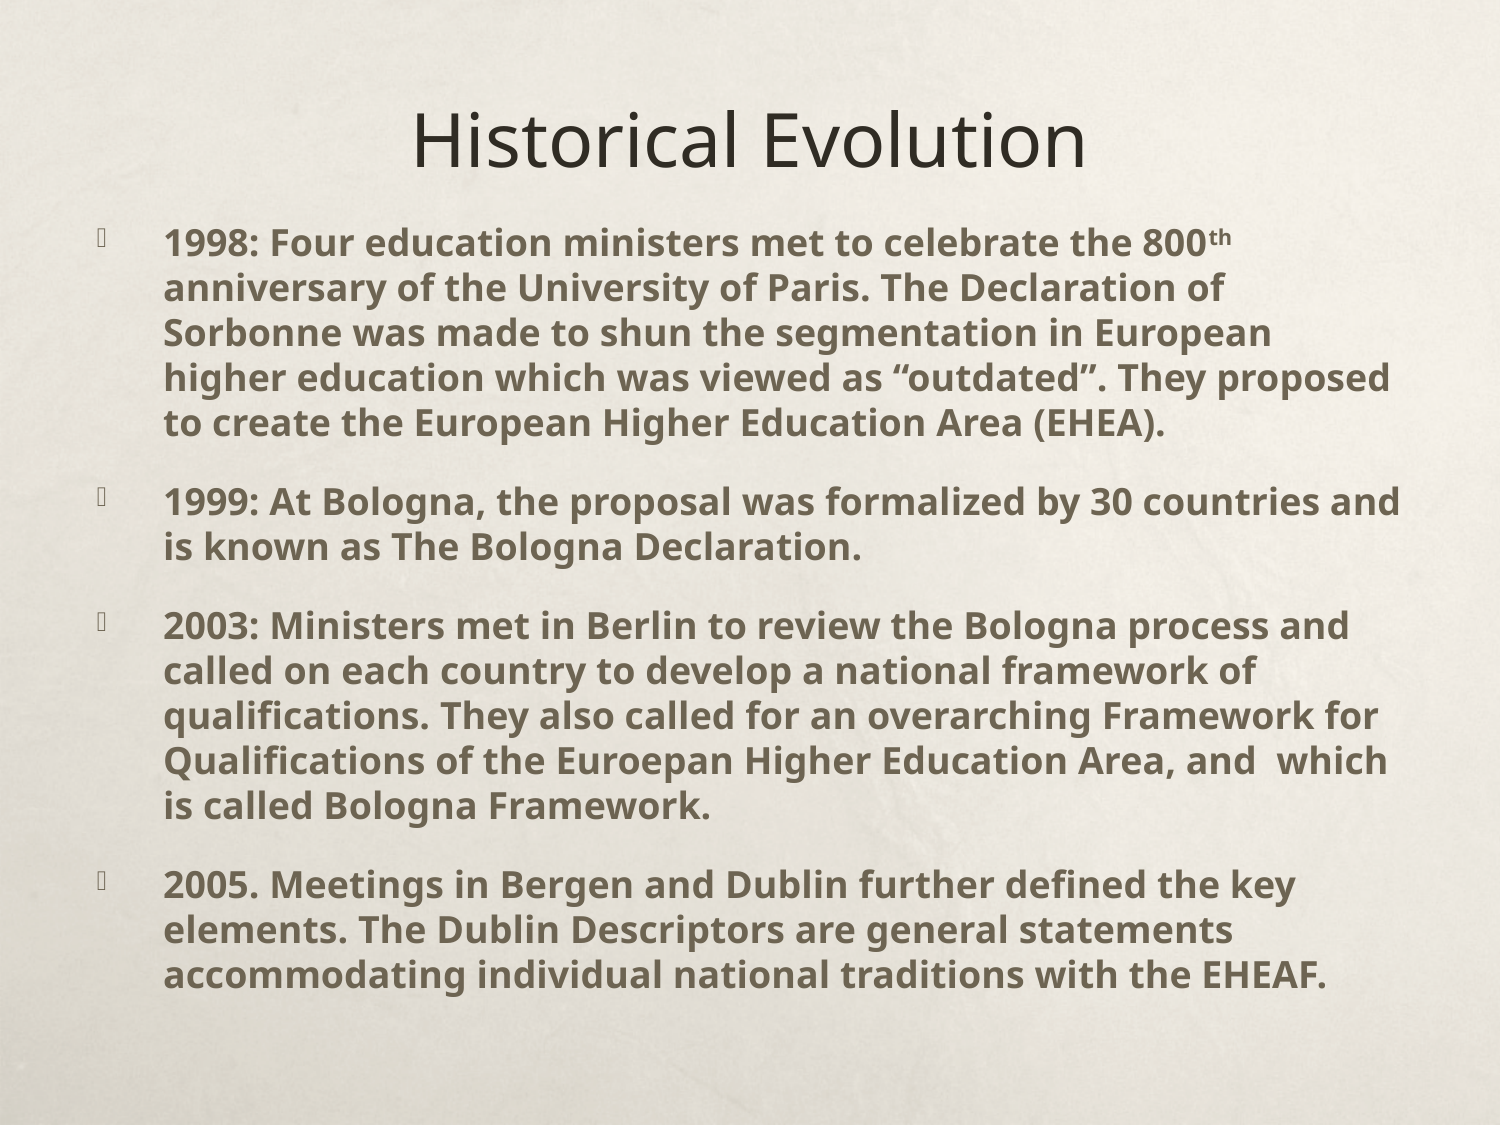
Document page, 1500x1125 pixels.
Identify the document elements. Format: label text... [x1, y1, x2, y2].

list 1998: Four education ministers met to celebrate the 800th anniversary of the University of Paris. The Declaration of Sorbonne was made to shun the segmentation in European higher education which was viewed as “outdated”. They proposed to create the European Higher Education Area (EHEA). 1999: At Bologna, the proposal was formalized by 30 countries and is known as The Bologna Declaration. 2003: Ministers met in Berlin to review the Bologna process and called on each country to develop a national framework of qualifications. They also called for an overarching Framework for Qualifications of the Euroepan Higher Education Area, and which is called Bologna Framework. 2005. Meetings in Bergen and Dublin further defined the key elements. The Dublin Descriptors are general statements accommodating individual national traditions with the EHEAF. [81, 211, 1419, 1005]
title Historical Evolution [81, 15, 1419, 190]
